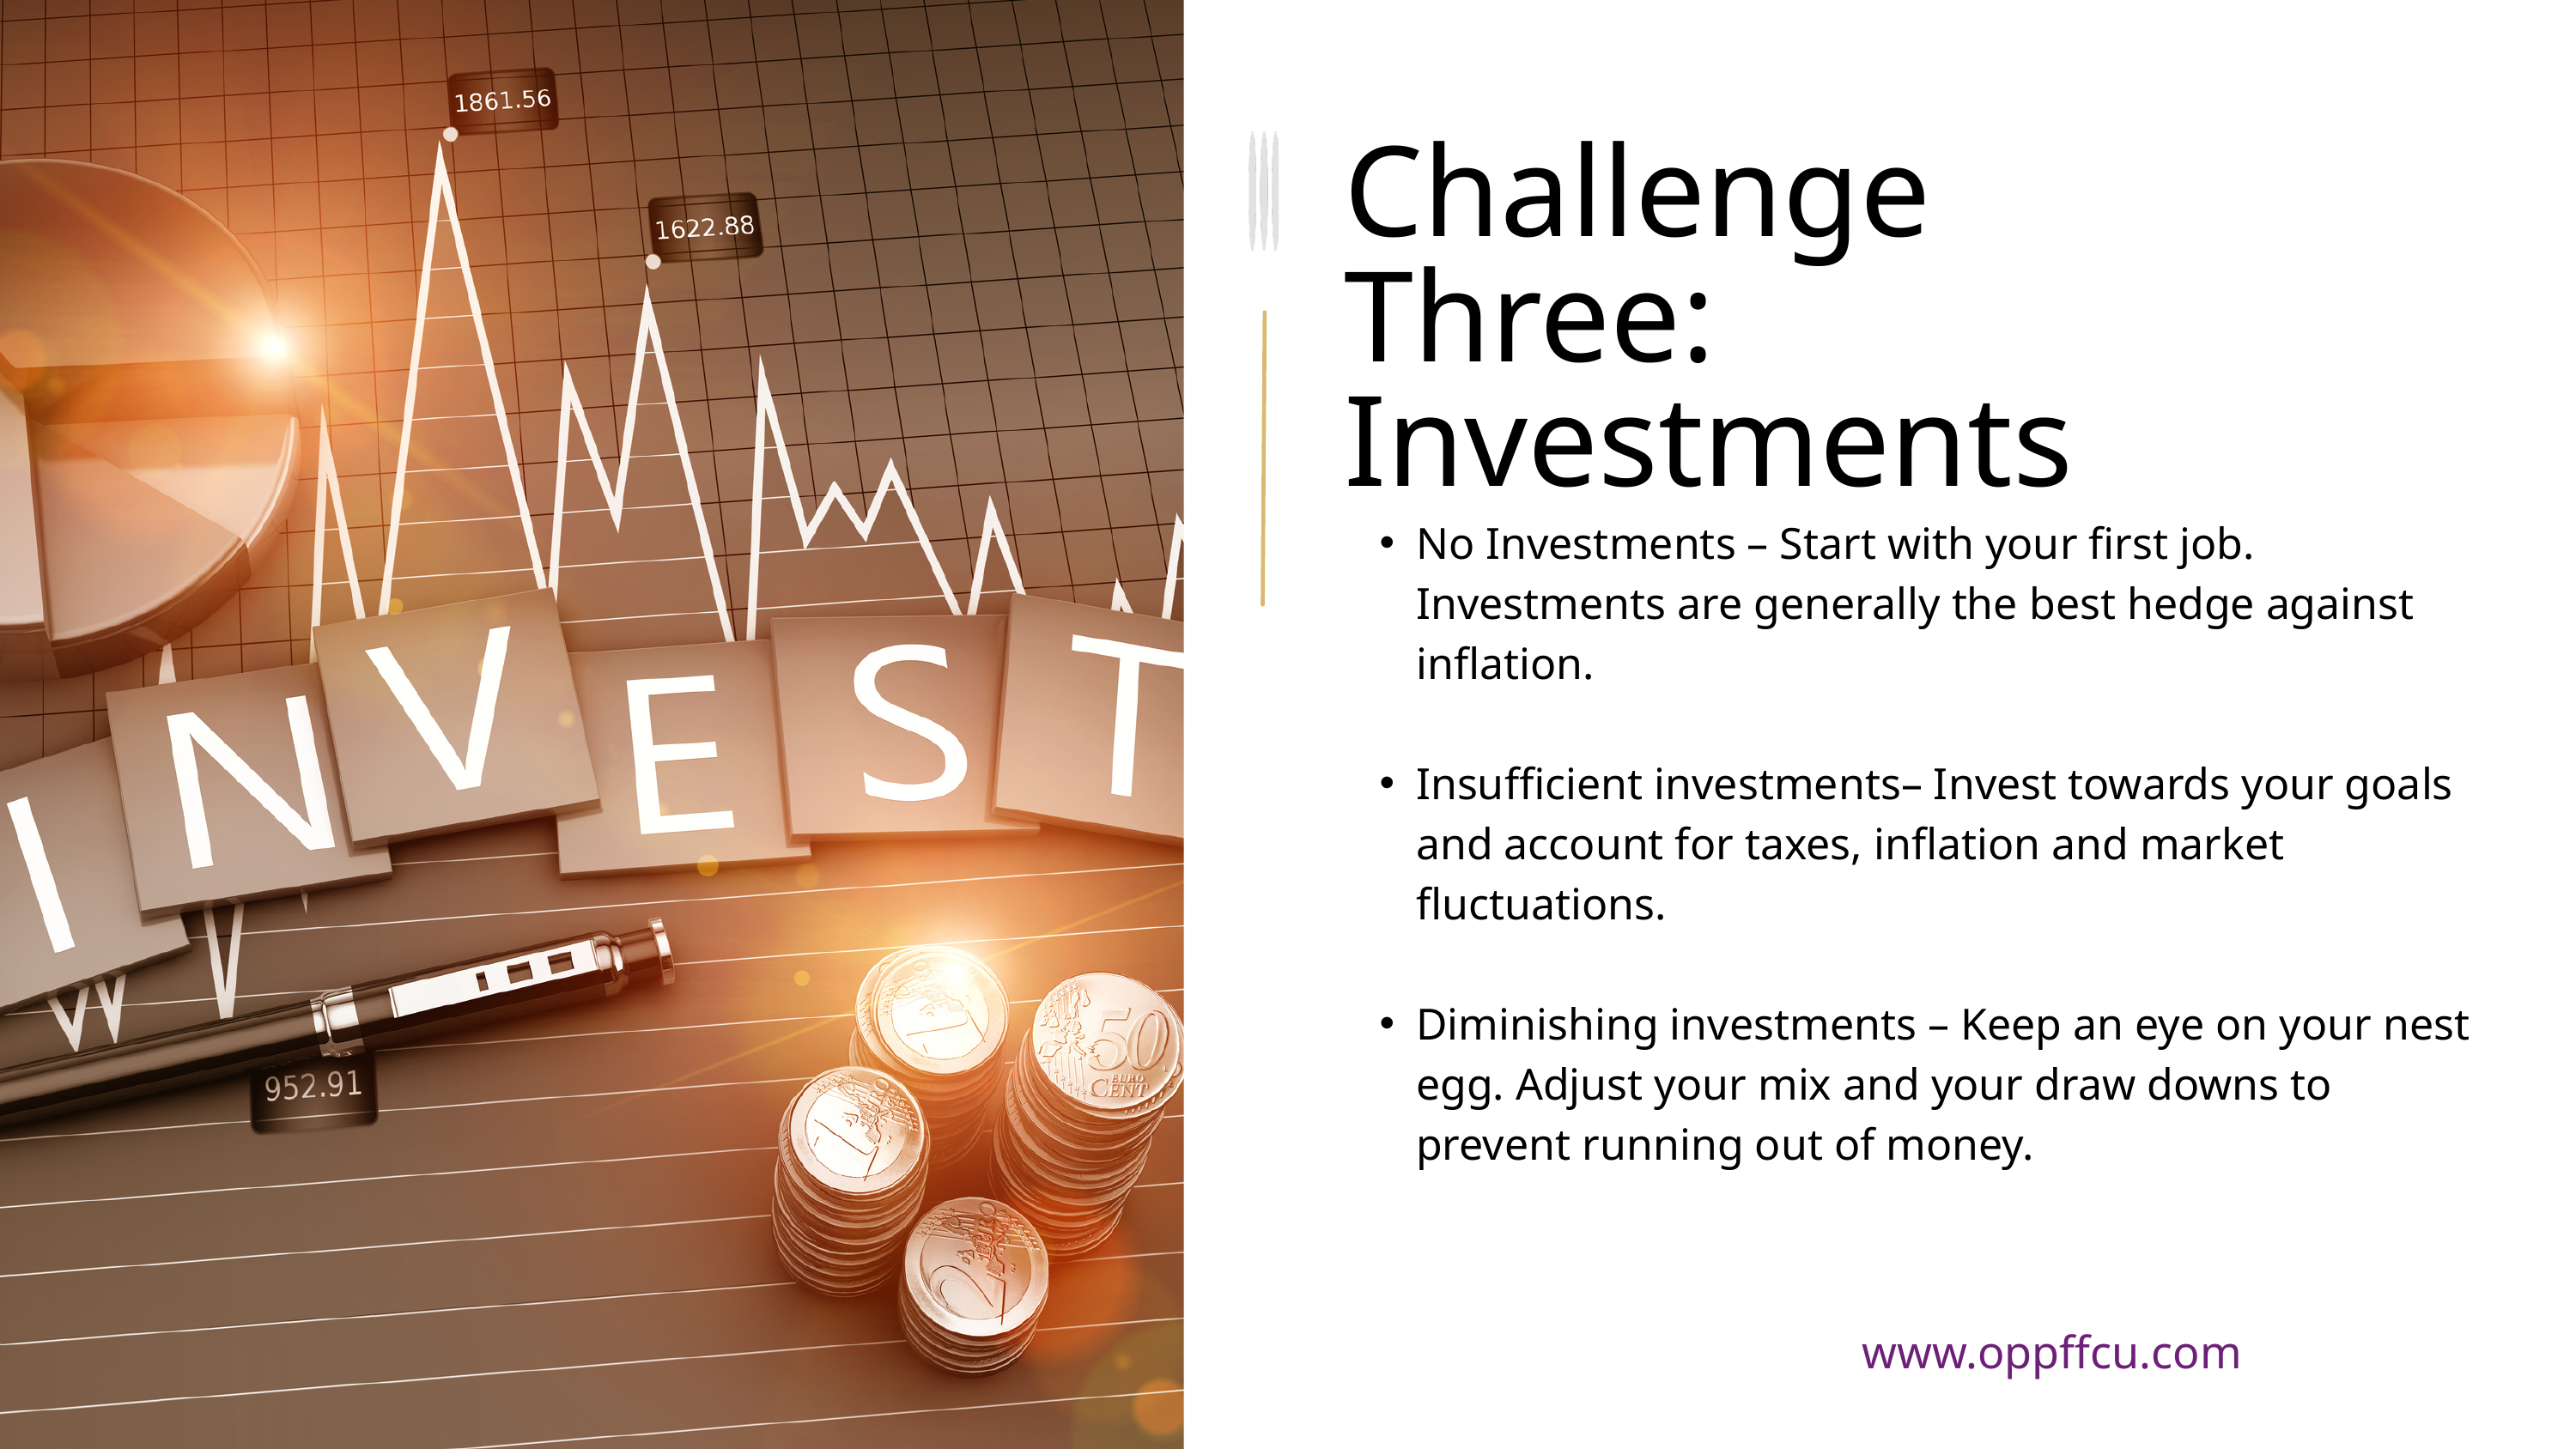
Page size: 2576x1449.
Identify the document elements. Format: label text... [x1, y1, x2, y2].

text_box No Investments – Start with your first job. Investments are generally the best hedge against inflation. Insufficient investments– Invest towards your goals and account for taxes, inflation and market fluctuations. Diminishing investments – Keep an eye on your nest egg. Adjust your mix and your draw downs to prevent running out of money. [1343, 507, 2496, 1169]
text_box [0, 0, 1184, 1449]
text_box Challenge Three: Investments [1344, 136, 2312, 507]
text_box www.oppffcu.com [1862, 1332, 2576, 1378]
text_box [1249, 131, 1279, 251]
